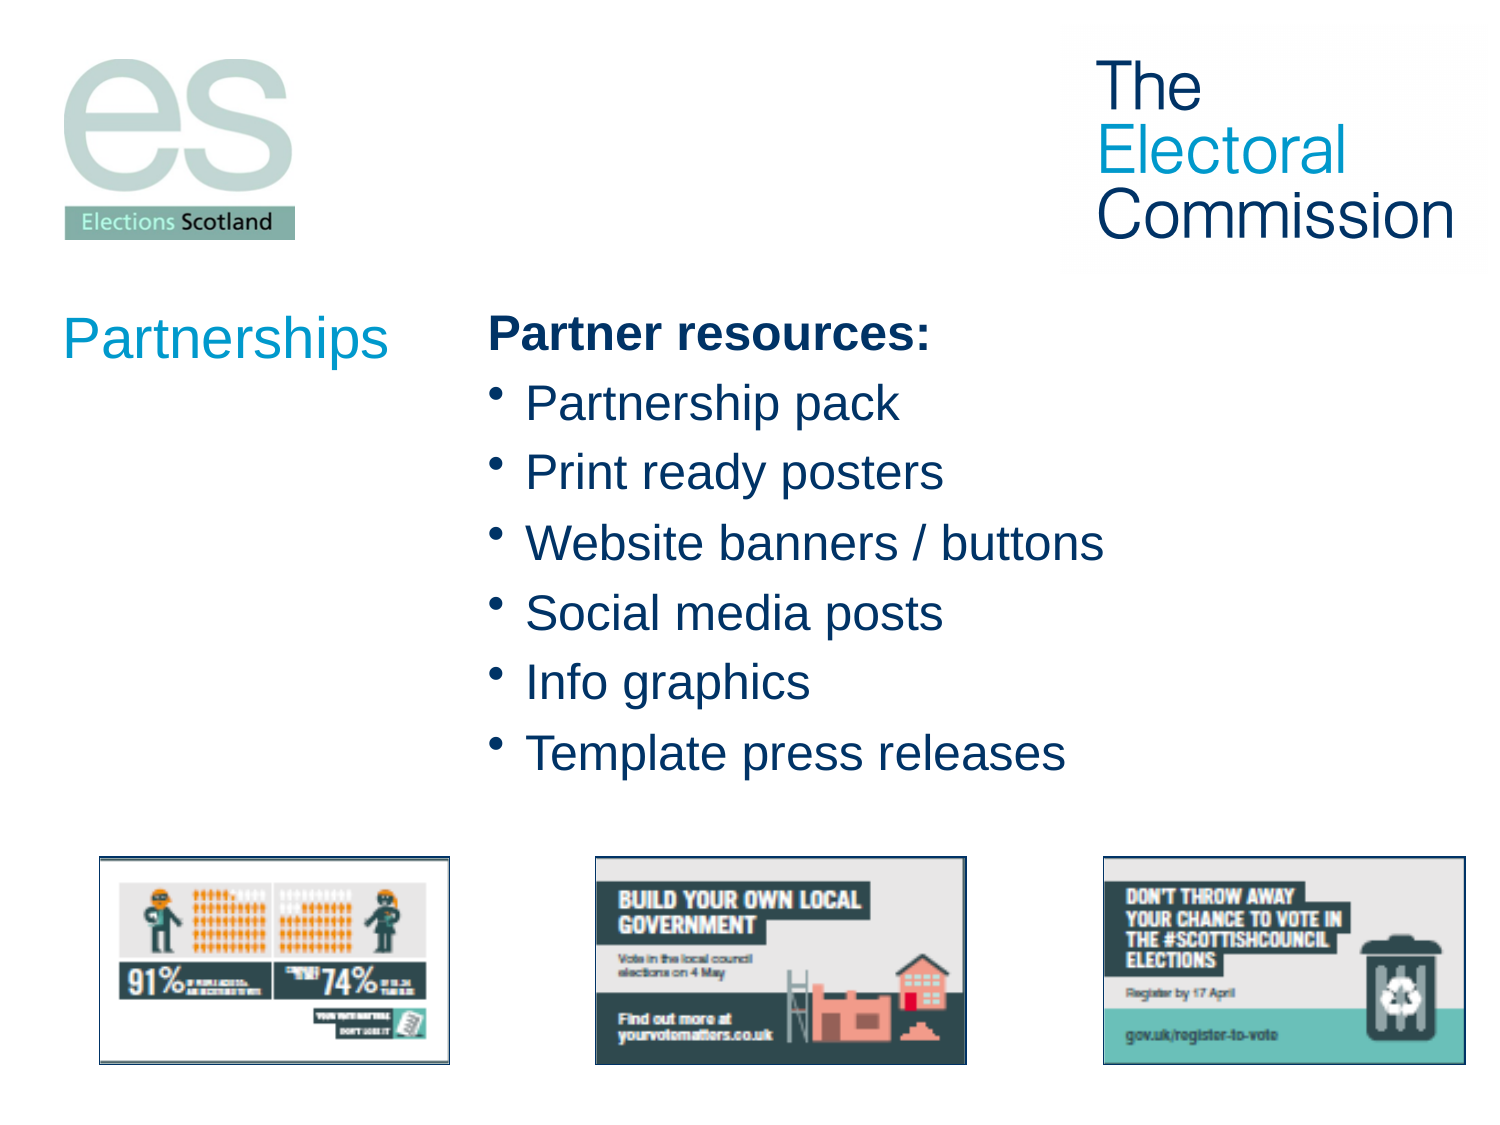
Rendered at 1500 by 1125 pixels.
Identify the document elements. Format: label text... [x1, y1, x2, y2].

picture [1104, 857, 1465, 1064]
picture [1060, 24, 1488, 274]
list Partner resources: Partnership pack Print ready posters Website banners / buttons Social media posts Info graphics Template press releases [487, 299, 1463, 1000]
picture [100, 857, 449, 1064]
picture [596, 857, 966, 1064]
title Partnerships [62, 299, 476, 1000]
picture [64, 59, 295, 240]
